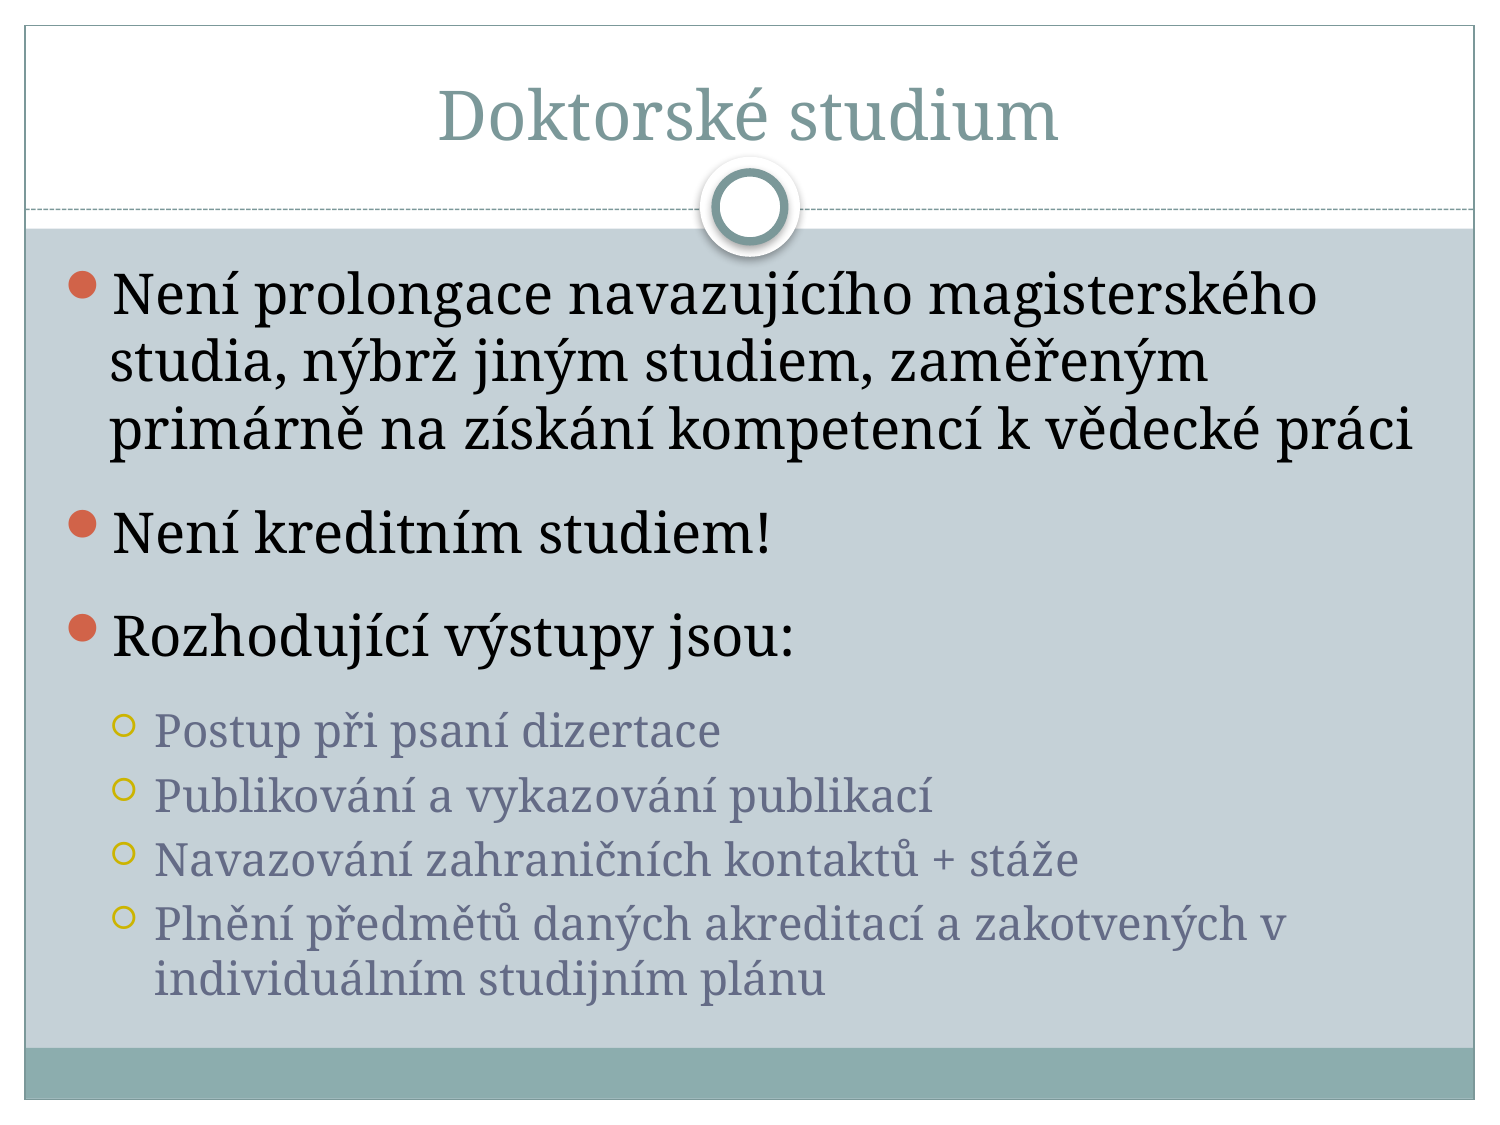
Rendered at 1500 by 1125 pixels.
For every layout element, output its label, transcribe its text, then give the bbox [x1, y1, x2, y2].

list Není prolongace navazujícího magisterského studia, nýbrž jiným studiem, zaměřeným primárně na získání kompetencí k vědecké práci Není kreditním studiem! Rozhodující výstupy jsou: Postup při psaní dizertace Publikování a vykazování publikací Navazování zahraničních kontaktů + stáže Plnění předmětů daných akreditací a zakotvených v individuálním studijním plánu [49, 250, 1445, 1001]
title Doktorské studium [49, 37, 1450, 162]
